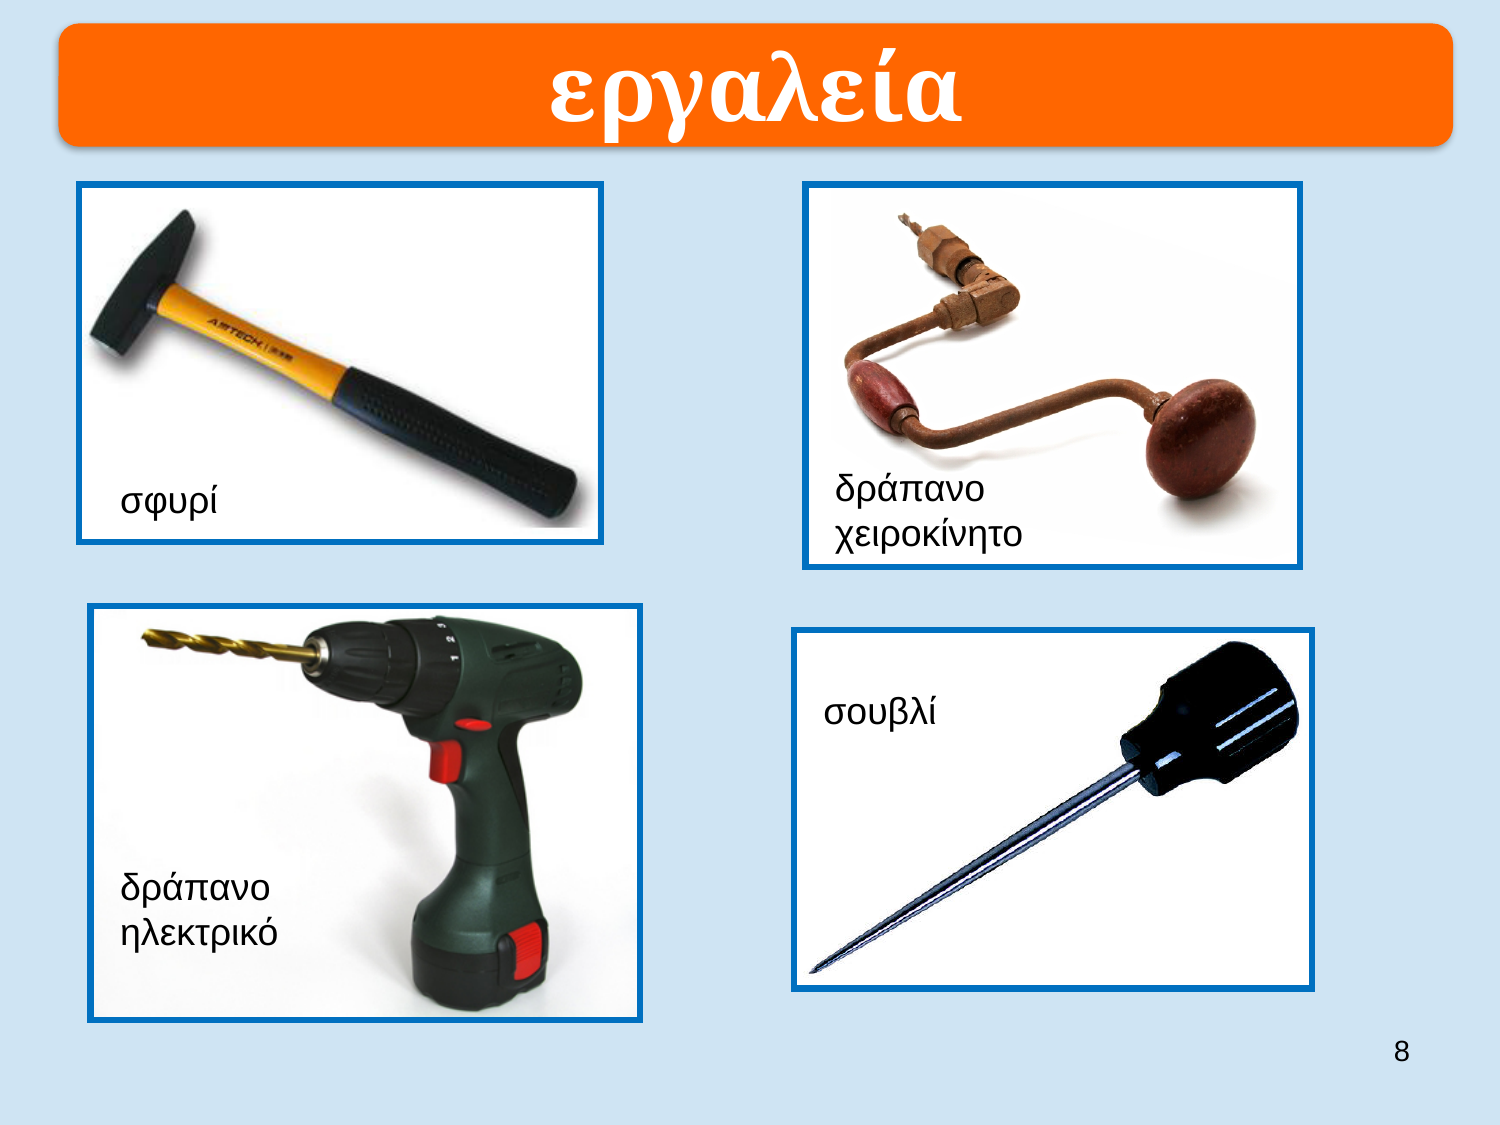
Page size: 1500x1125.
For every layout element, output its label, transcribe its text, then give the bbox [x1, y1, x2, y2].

picture [93, 609, 637, 1017]
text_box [58, 23, 1454, 147]
slide_number 8 [1074, 1024, 1426, 1103]
picture [81, 187, 598, 540]
picture [796, 632, 1309, 986]
picture [808, 187, 1297, 565]
